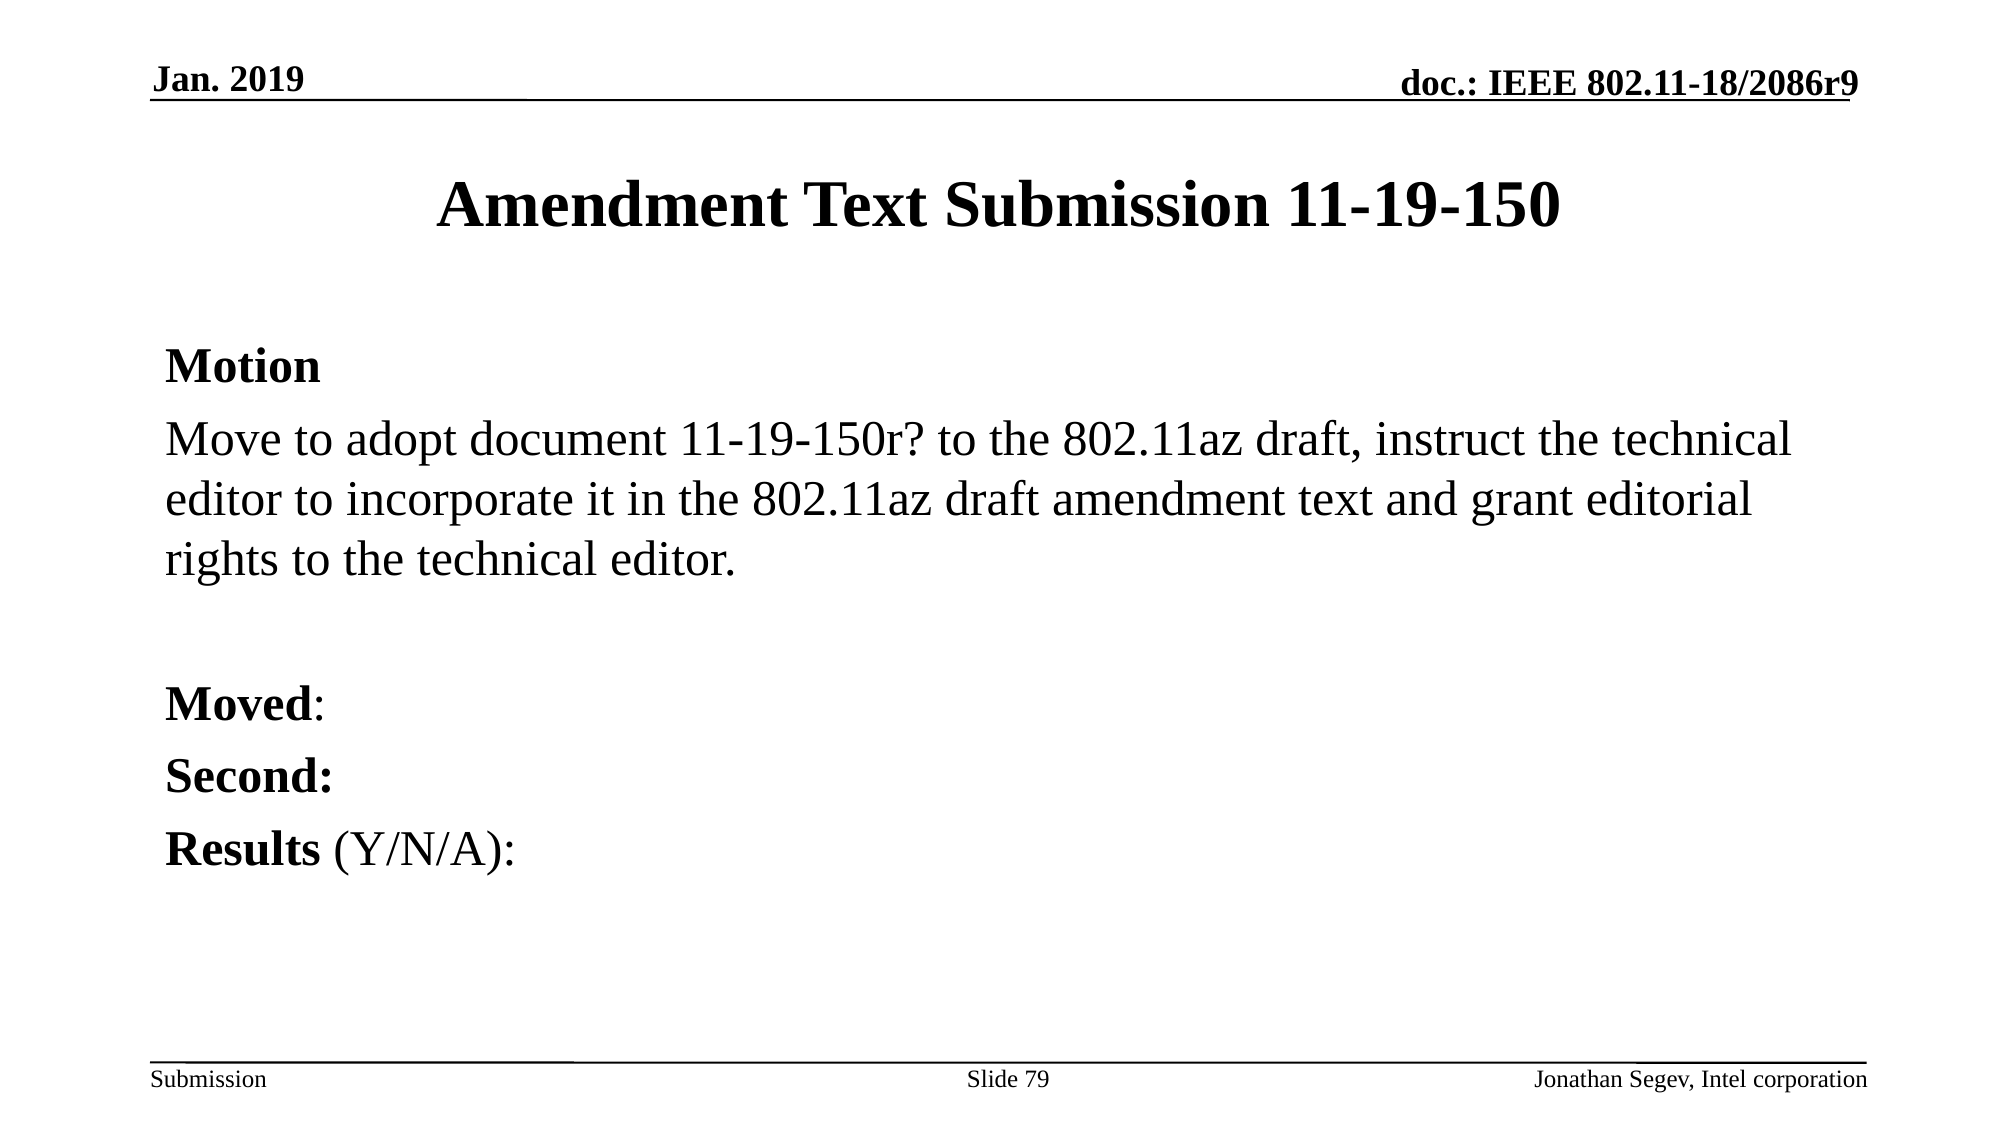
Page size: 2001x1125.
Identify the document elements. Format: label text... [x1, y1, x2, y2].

slide_number Slide 79 [950, 1061, 1067, 1123]
list Motion Move to adopt document 11-19-150r? to the 802.11az draft, instruct the technical editor to incorporate it in the 802.11az draft amendment text and grant editorial rights to the technical editor. Moved: Second: Results (Y/N/A): [149, 324, 1850, 1000]
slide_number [152, 54, 563, 100]
footer Jonathan Segev, Intel corporation [1171, 1061, 1869, 1093]
title Amendment Text Submission 11-19-150 [149, 112, 1850, 288]
